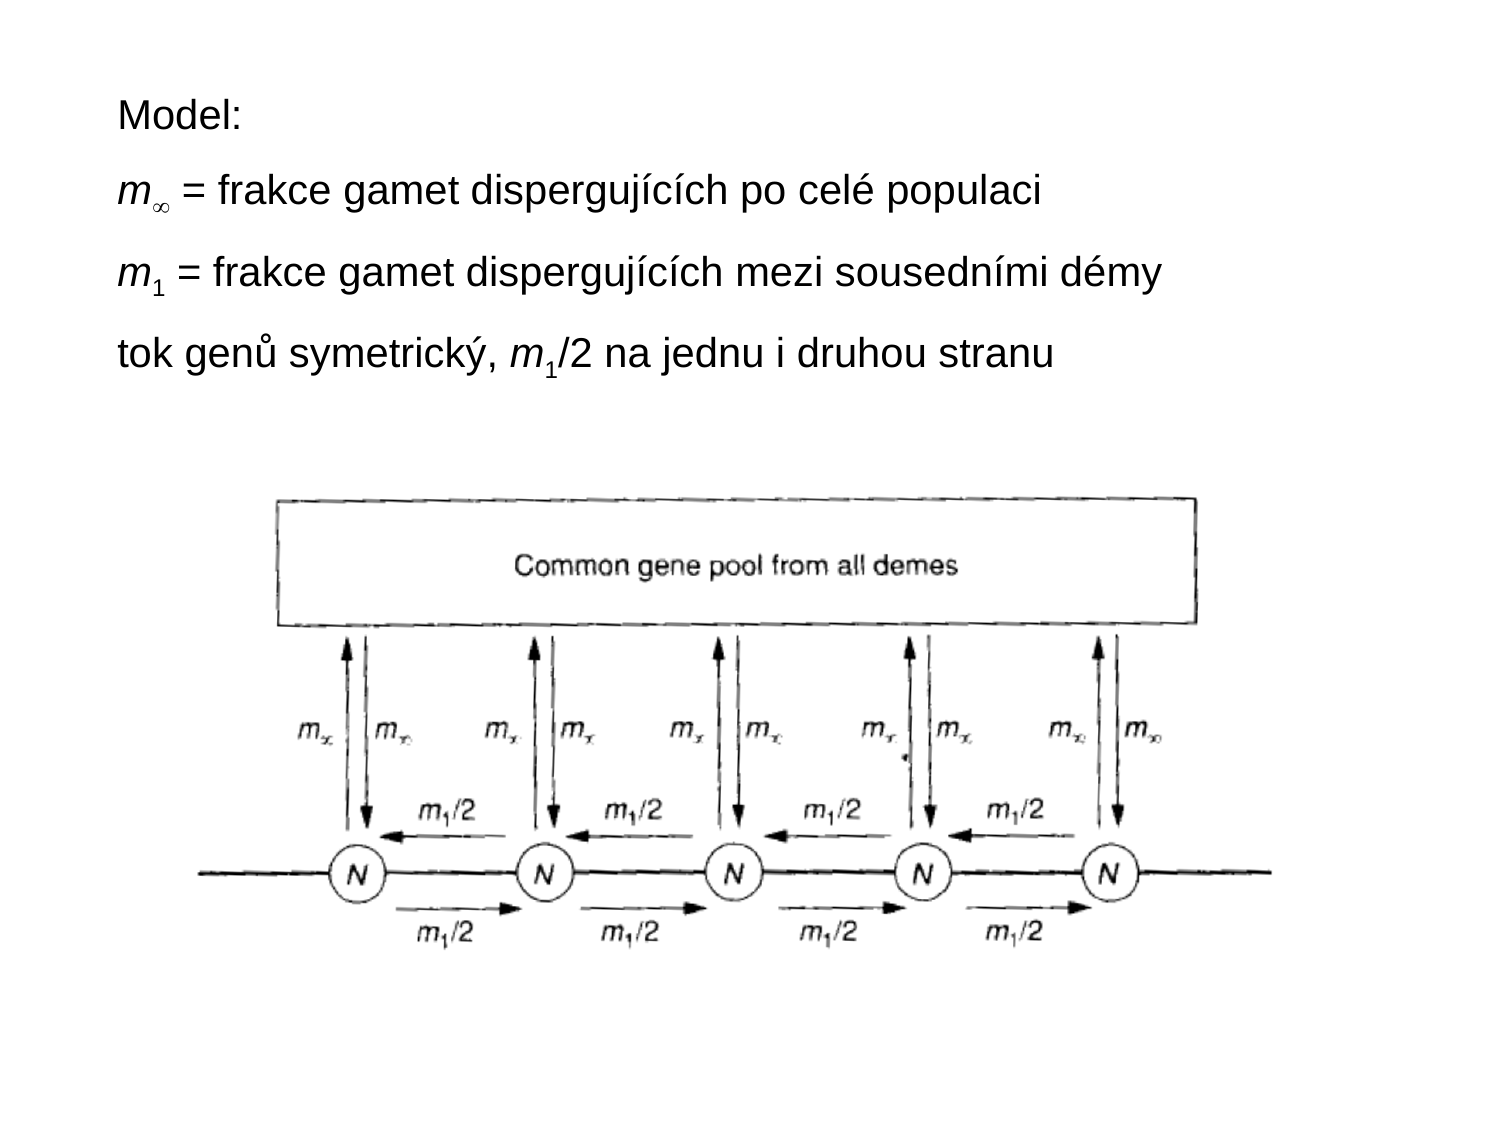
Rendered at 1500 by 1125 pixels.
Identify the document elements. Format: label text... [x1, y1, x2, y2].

picture [191, 454, 1296, 992]
text_box Model: m = frakce gamet dispergujících po celé populaci m1 = frakce gamet dispergujících mezi sousedními démy tok genů symetrický, m1/2 na jednu i druhou stranu [102, 80, 1178, 391]
